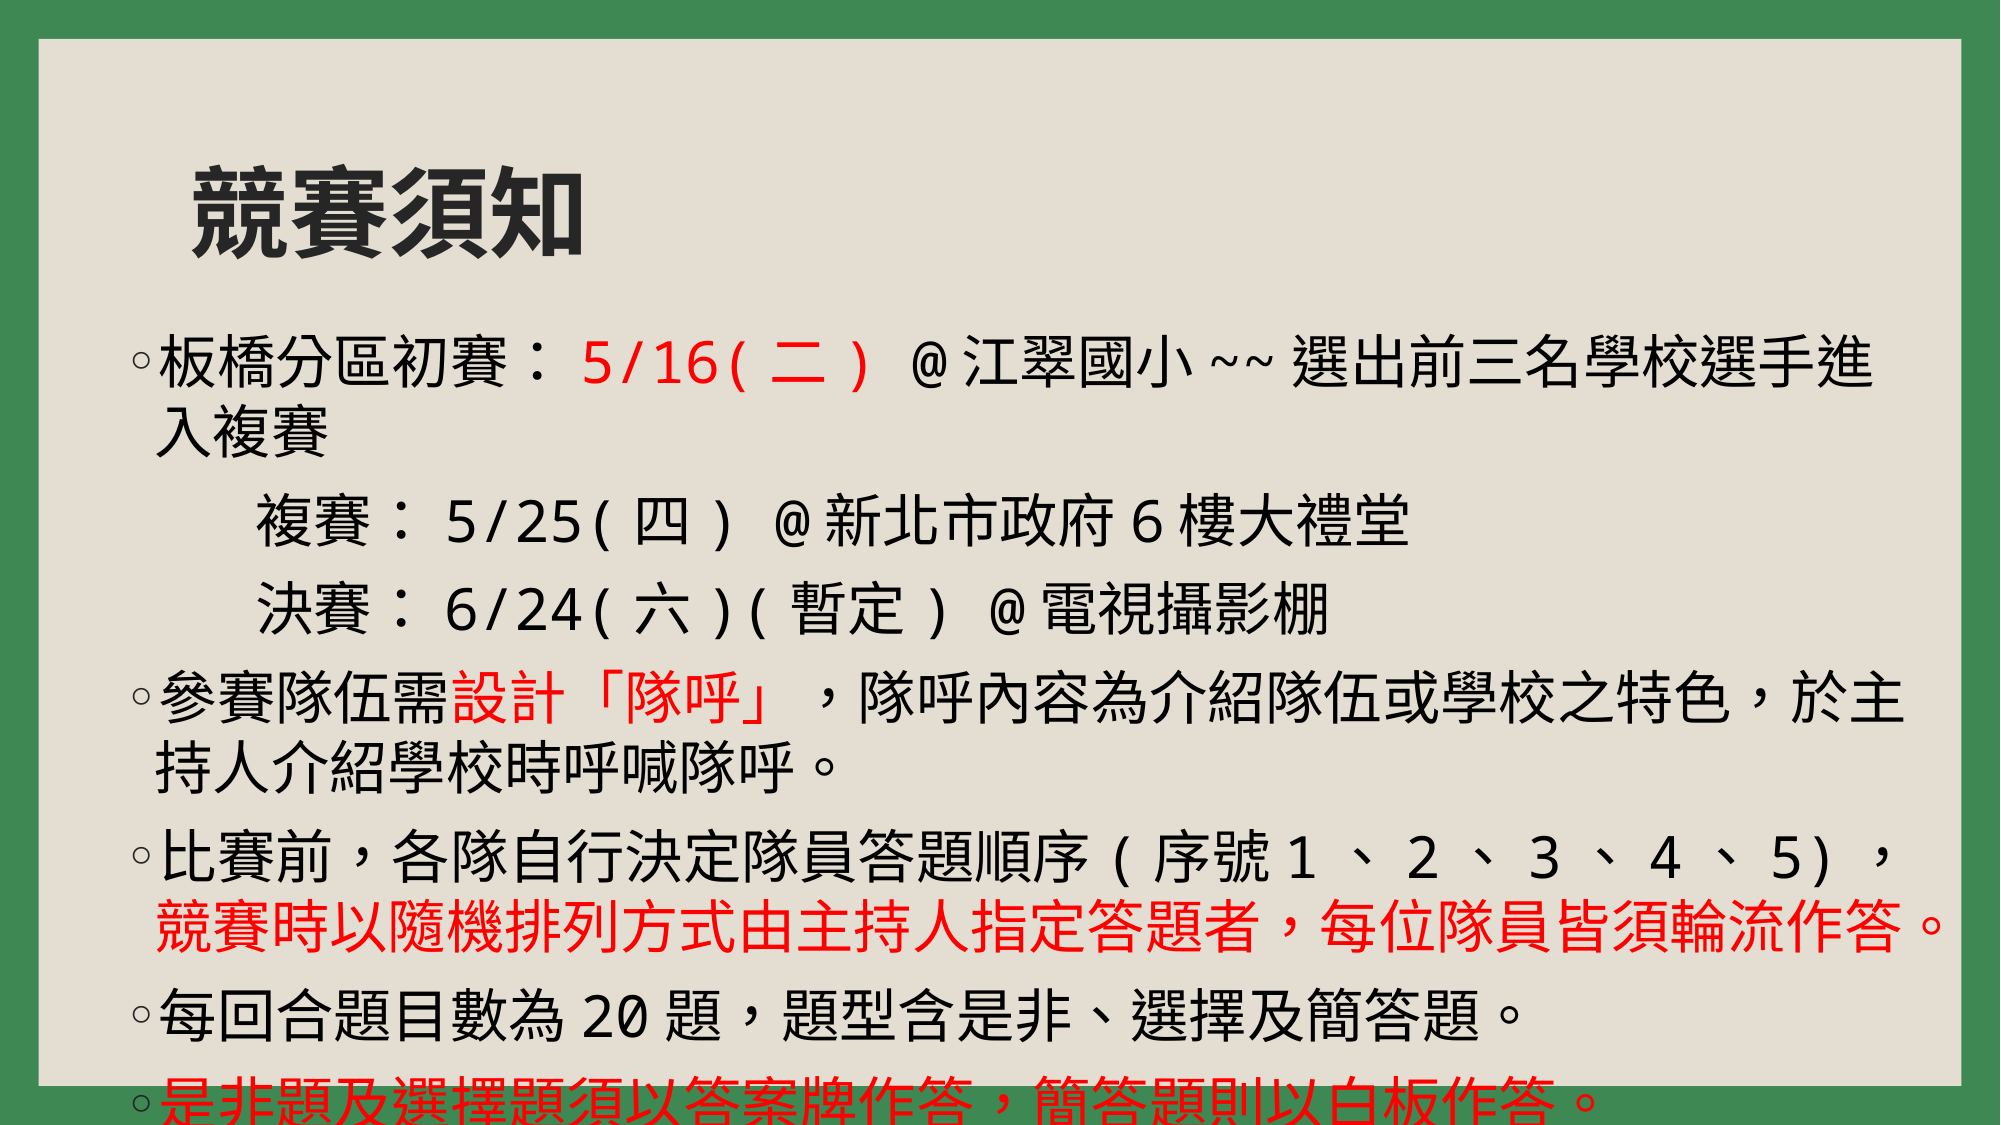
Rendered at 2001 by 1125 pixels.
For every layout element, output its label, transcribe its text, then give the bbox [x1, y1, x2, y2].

list 板橋分區初賽：5/16(二) @江翠國小~~選出前三名學校選手進入複賽 複賽：5/25(四) @新北市政府6樓大禮堂 決賽：6/24(六)(暫定) @電視攝影棚 參賽隊伍需設計「隊呼」，隊呼內容為介紹隊伍或學校之特色，於主持人介紹學校時呼喊隊呼。 比賽前，各隊自行決定隊員答題順序(序號1、2、3、4、5)，競賽時以隨機排列方式由主持人指定答題者，每位隊員皆須輪流作答。 每回合題目數為20題，題型含是非、選擇及簡答題。 是非題及選擇題須以答案牌作答，簡答題則以白板作答。 [109, 317, 1946, 1097]
title 競賽須知 [174, 105, 1825, 317]
